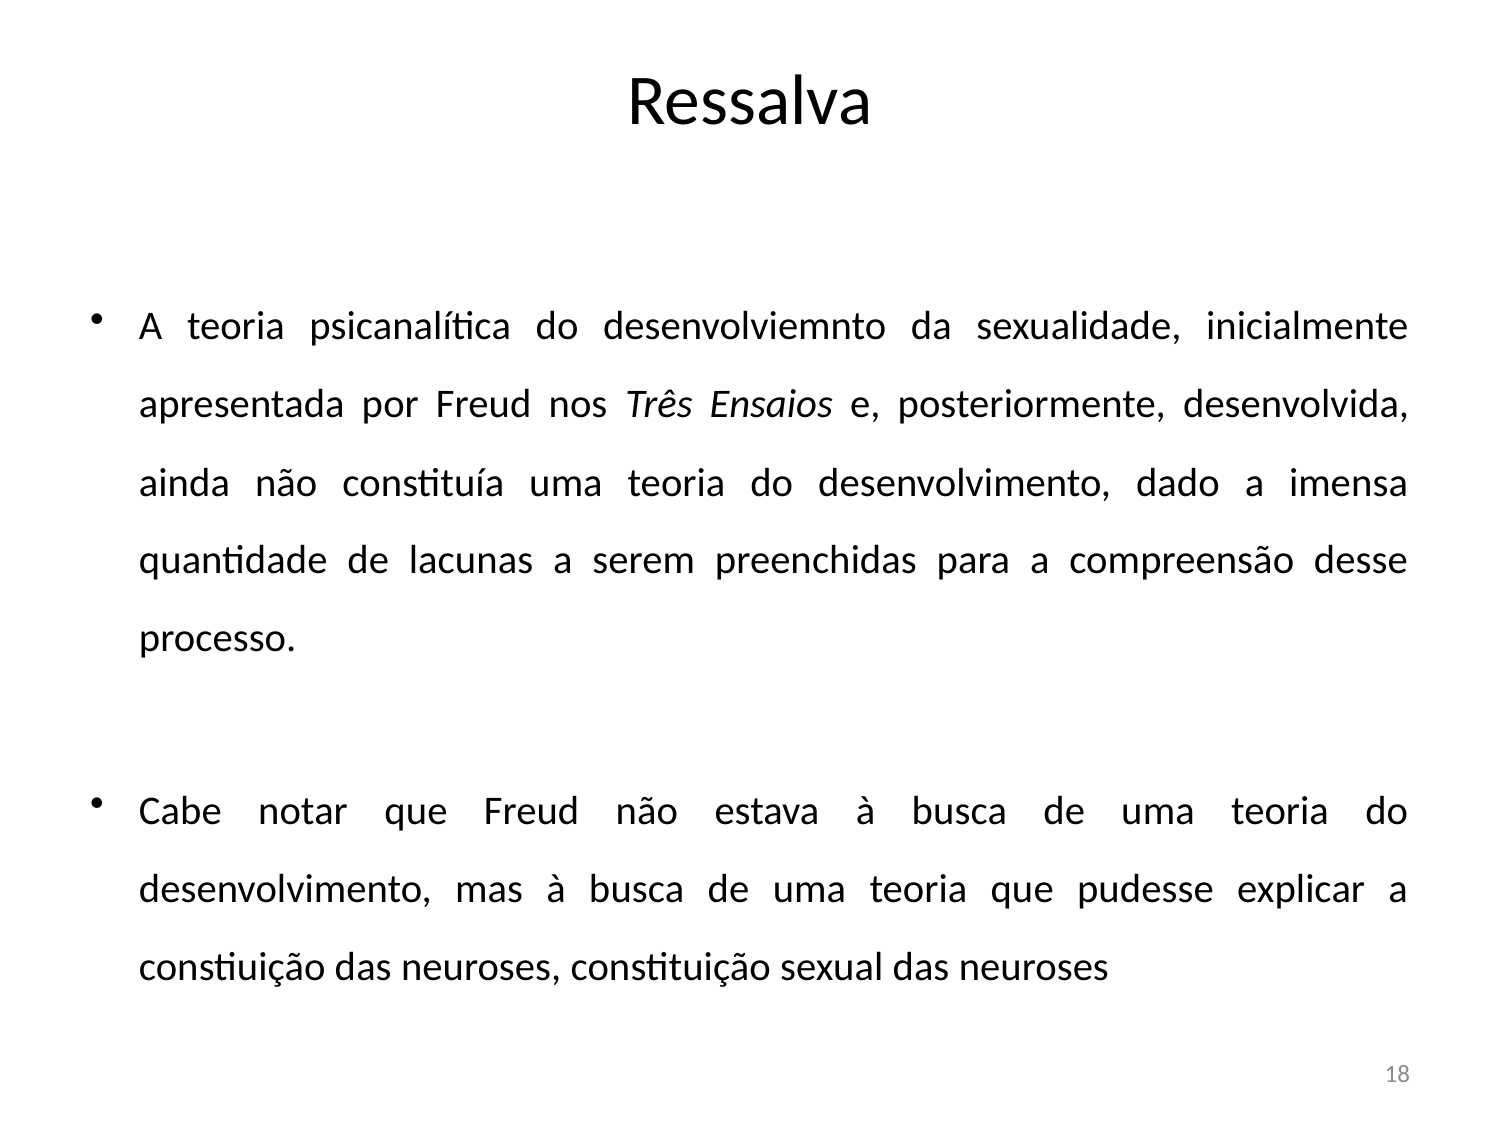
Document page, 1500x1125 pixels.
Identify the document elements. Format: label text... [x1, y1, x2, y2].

list A teoria psicanalítica do desenvolviemnto da sexualidade, inicialmente apresentada por Freud nos Três Ensaios e, posteriormente, desenvolvida, ainda não constituía uma teoria do desenvolvimento, dado a imensa quantidade de lacunas a serem preenchidas para a compreensão desse processo. Cabe notar que Freud não estava à busca de uma teoria do desenvolvimento, mas à busca de uma teoria que pudesse explicar a constiuição das neuroses, constituição sexual das neuroses [75, 262, 1425, 1005]
title Ressalva [75, 45, 1425, 233]
slide_number 18 [1074, 1042, 1425, 1103]
